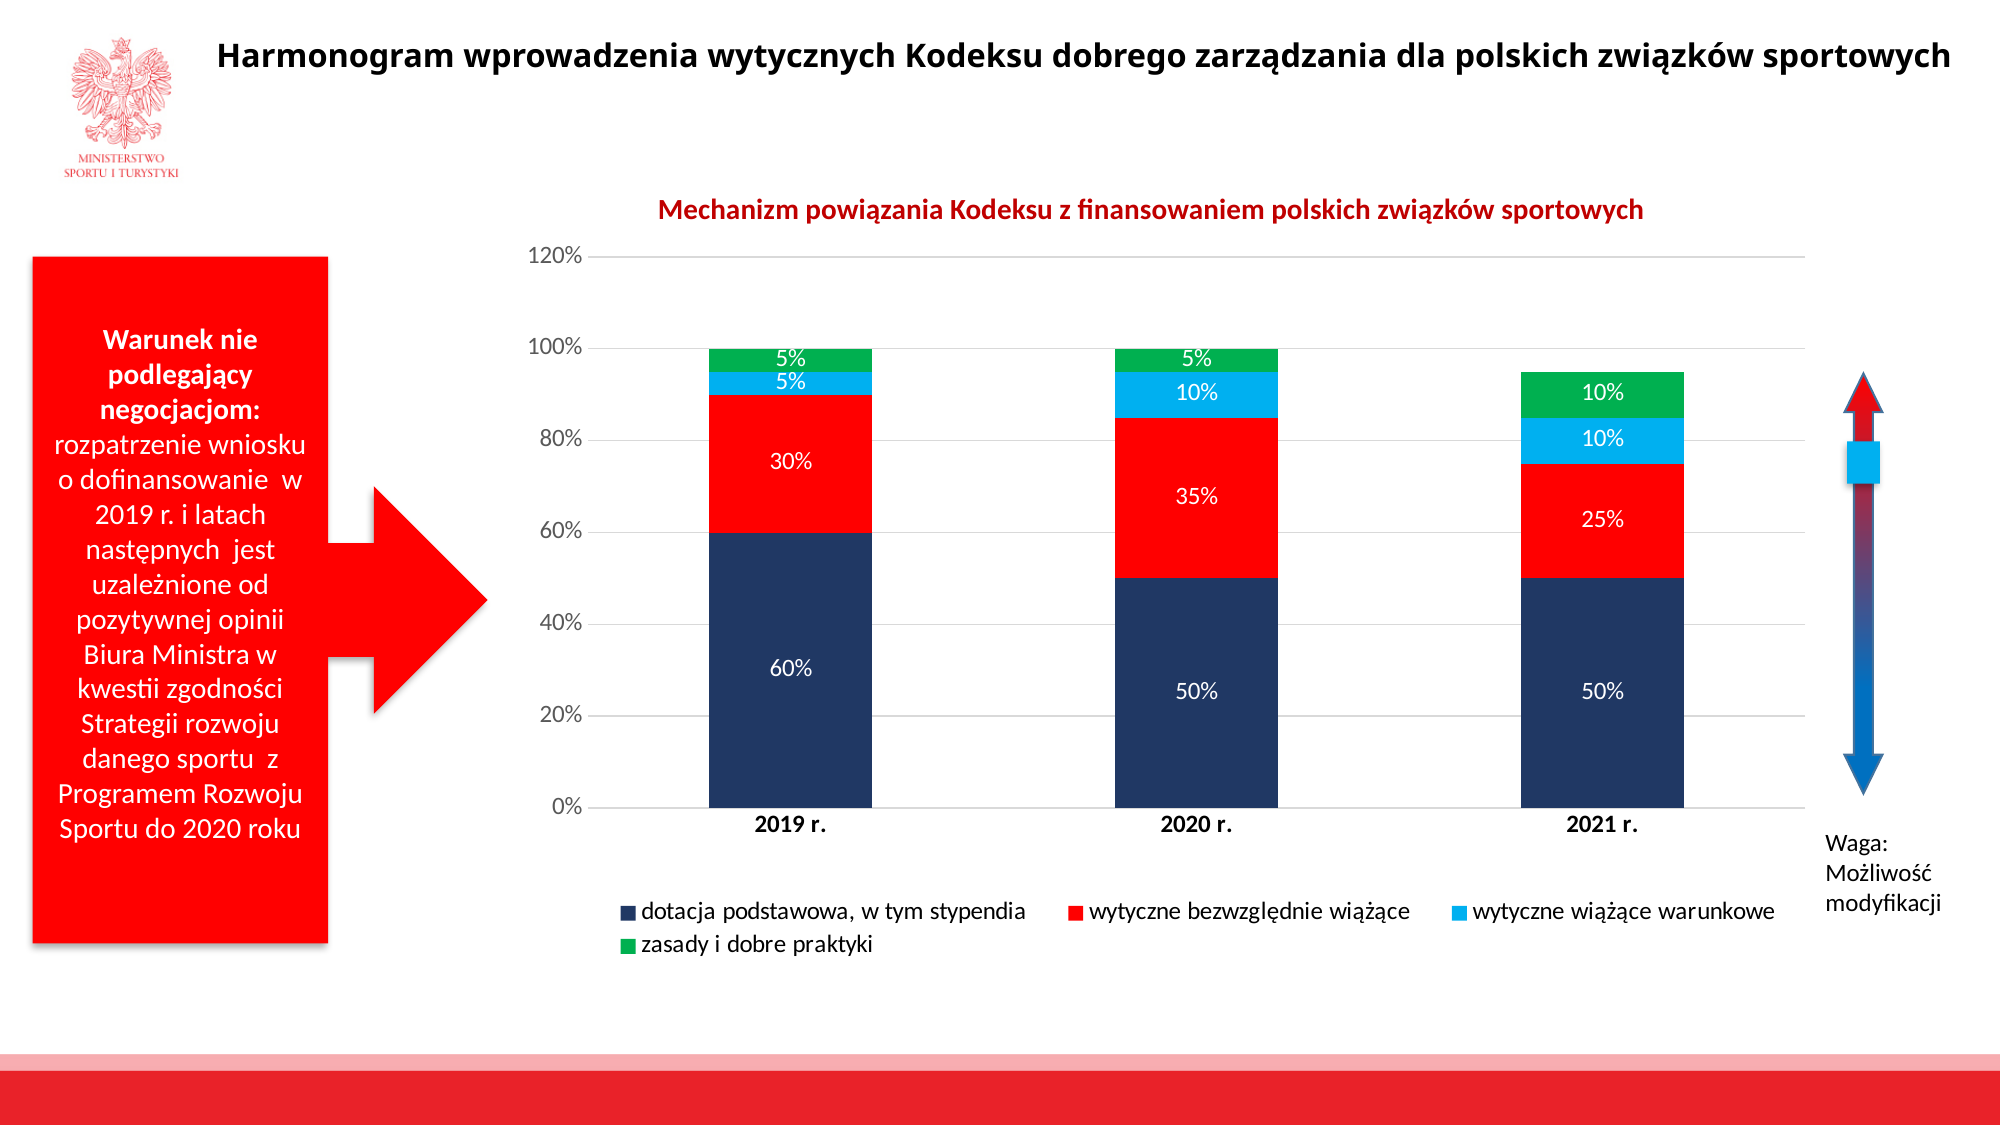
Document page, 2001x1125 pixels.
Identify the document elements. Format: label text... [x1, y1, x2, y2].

text_box Mechanizm powiązania Kodeksu z finansowaniem polskich związków sportowych [636, 183, 1696, 208]
text_box Waga: Możliwość modyfikacji [1833, 818, 1964, 924]
picture [0, 0, 2000, 1125]
text_box [1842, 371, 1885, 440]
text_box Warunek nie podlegający negocjacjom: rozpatrzenie wniosku o dofinansowanie w 2019 r. i latach następnych jest uzależnione od pozytywnej opinii Biura Ministra w kwestii zgodności Strategii rozwoju danego sportu z Programem Rozwoju Sportu do 2020 roku [31, 255, 490, 945]
text_box [1842, 493, 1885, 796]
chart [499, 208, 1833, 1012]
text_box Harmonogram wprowadzenia wytycznych Kodeksu dobrego zarządzania dla polskich związków sportowych [191, 14, 1979, 99]
text_box [1846, 440, 1881, 485]
